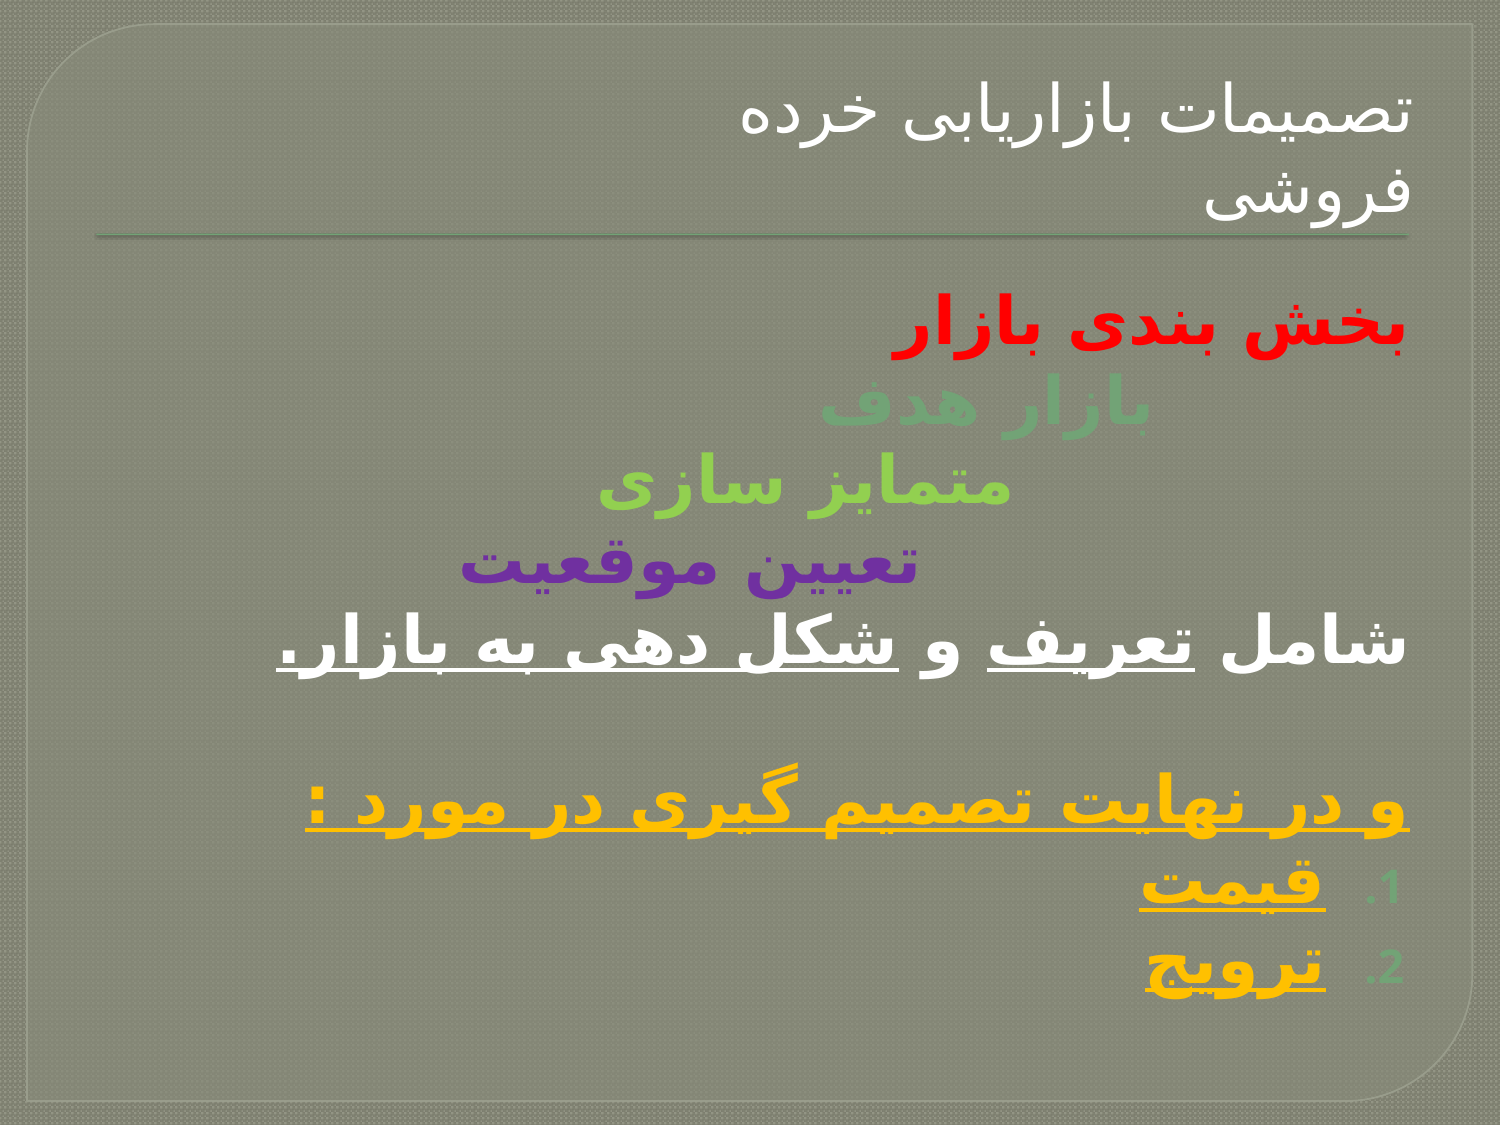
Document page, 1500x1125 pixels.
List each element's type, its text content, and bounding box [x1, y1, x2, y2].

text_box تصمیمات بازاریابی خرده فروشی [679, 58, 1430, 314]
list بخش بندی بازار بازار هدف متمایز سازی تعیین موقعیت شامل تعریف و شکل دهی به بازار. و در نهایت تصمیم گیری در مورد : قیمت ترویج [75, 270, 1425, 1013]
